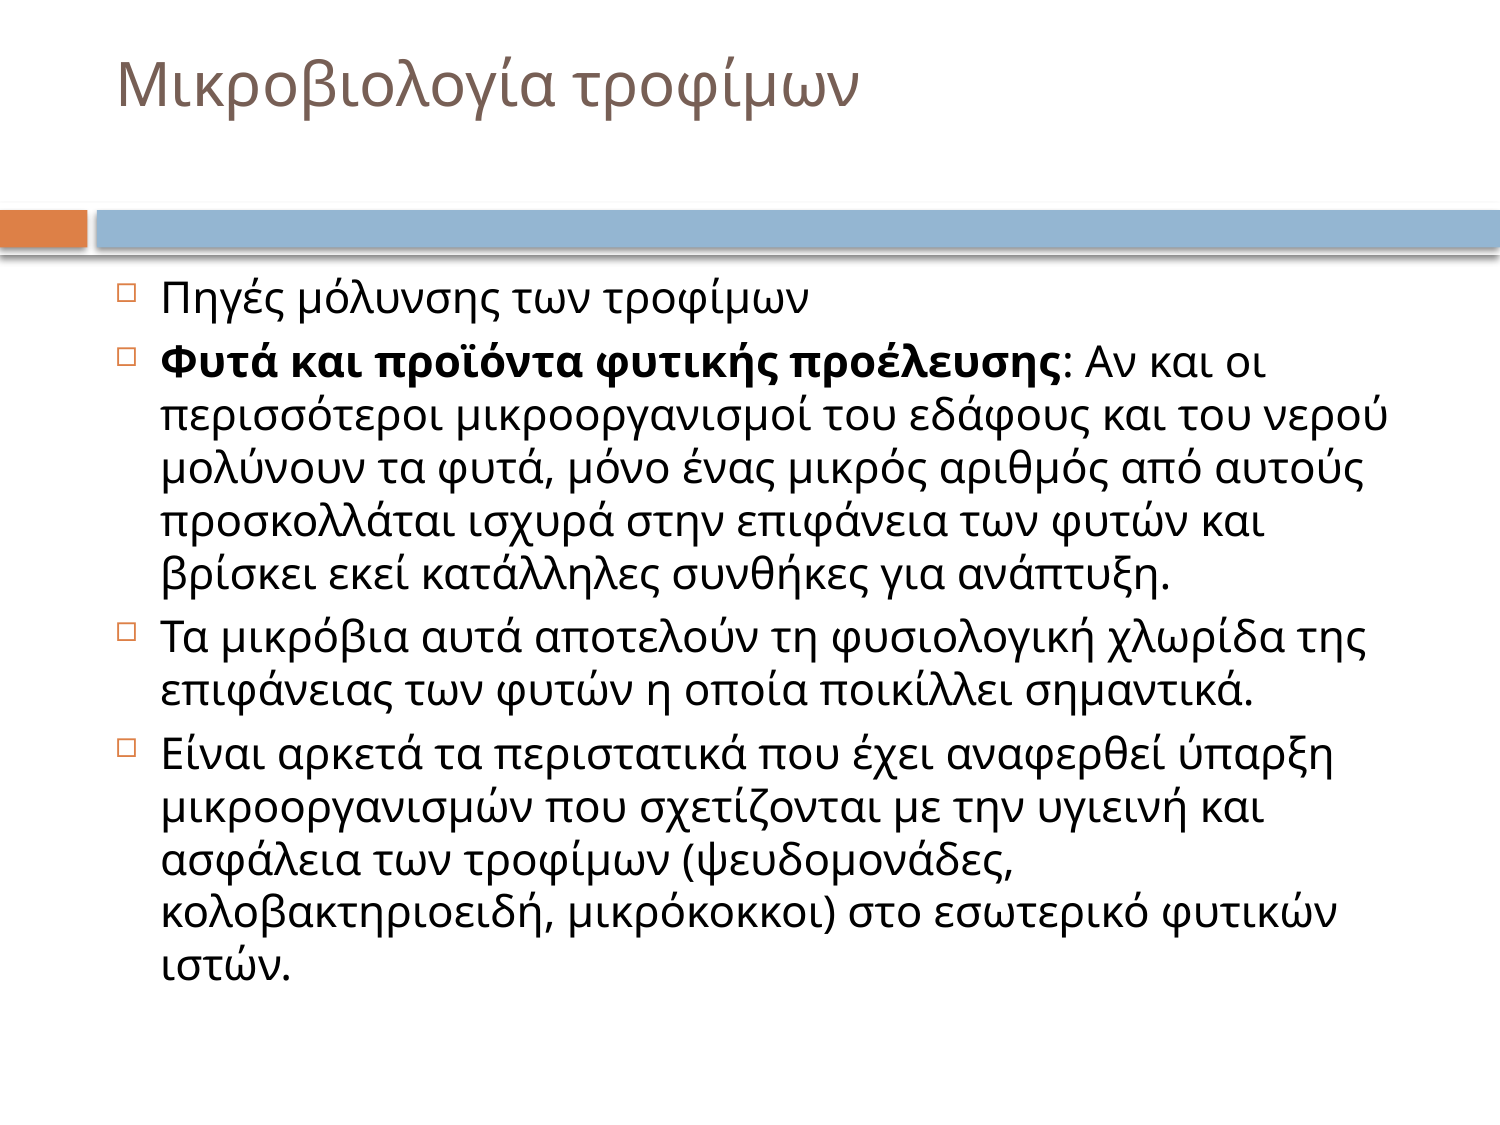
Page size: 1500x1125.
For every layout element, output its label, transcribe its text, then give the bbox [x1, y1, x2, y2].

title Μικροβιολογία τροφίμων [100, 37, 1438, 200]
list Πηγές μόλυνσης των τροφίμων Φυτά και προϊόντα φυτικής προέλευσης: Αν και οι περισσότεροι μικροοργανισμοί του εδάφους και του νερού μολύνουν τα φυτά, μόνο ένας μικρός αριθμός από αυτούς προσκολλάται ισχυρά στην επιφάνεια των φυτών και βρίσκει εκεί κατάλληλες συνθήκες για ανάπτυξη. Τα μικρόβια αυτά αποτελούν τη φυσιολογική χλωρίδα της επιφάνειας των φυτών η οποία ποικίλλει σημαντικά. Είναι αρκετά τα περιστατικά που έχει αναφερθεί ύπαρξη μικροοργανισμών που σχετίζονται με την υγιεινή και ασφάλεια των τροφίμων (ψευδομονάδες, κολοβακτηριοειδή, μικρόκοκκοι) στο εσωτερικό φυτικών ιστών. [100, 262, 1438, 1000]
